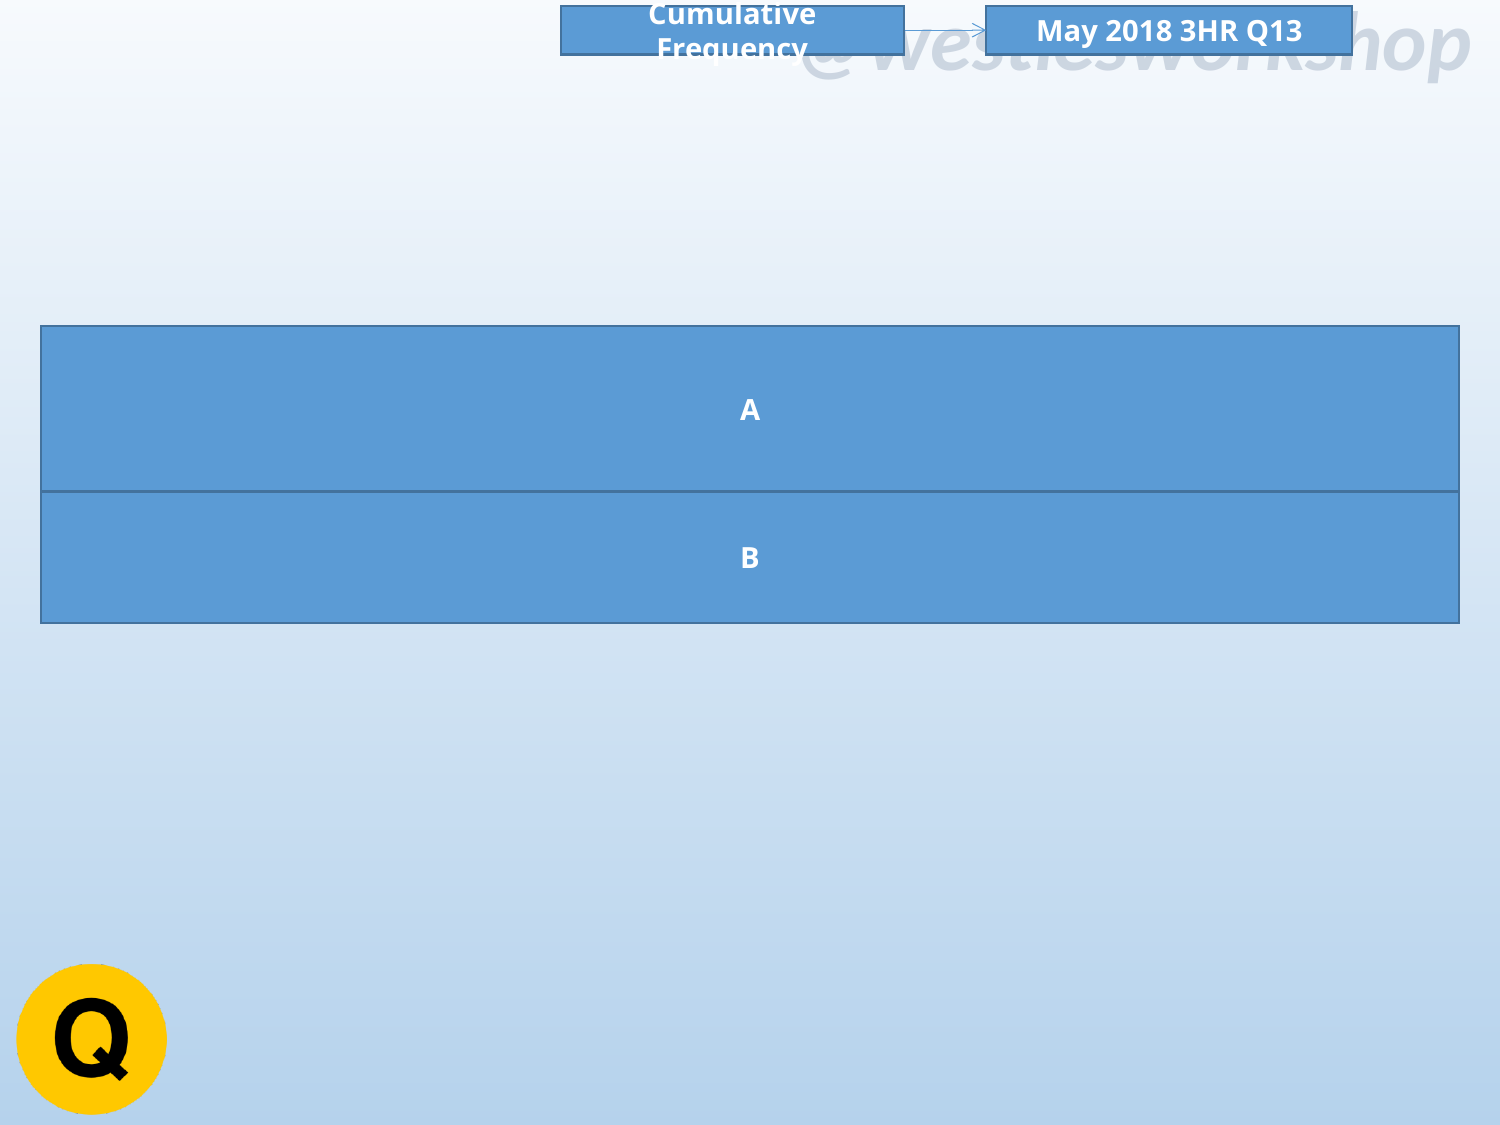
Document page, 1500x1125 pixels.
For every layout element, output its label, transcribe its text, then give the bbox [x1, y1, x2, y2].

picture [0, 940, 191, 1125]
text_box May 2018 3HR Q13 [985, 5, 1353, 56]
text_box Cumulative Frequency [560, 5, 905, 56]
picture [41, 326, 1459, 623]
